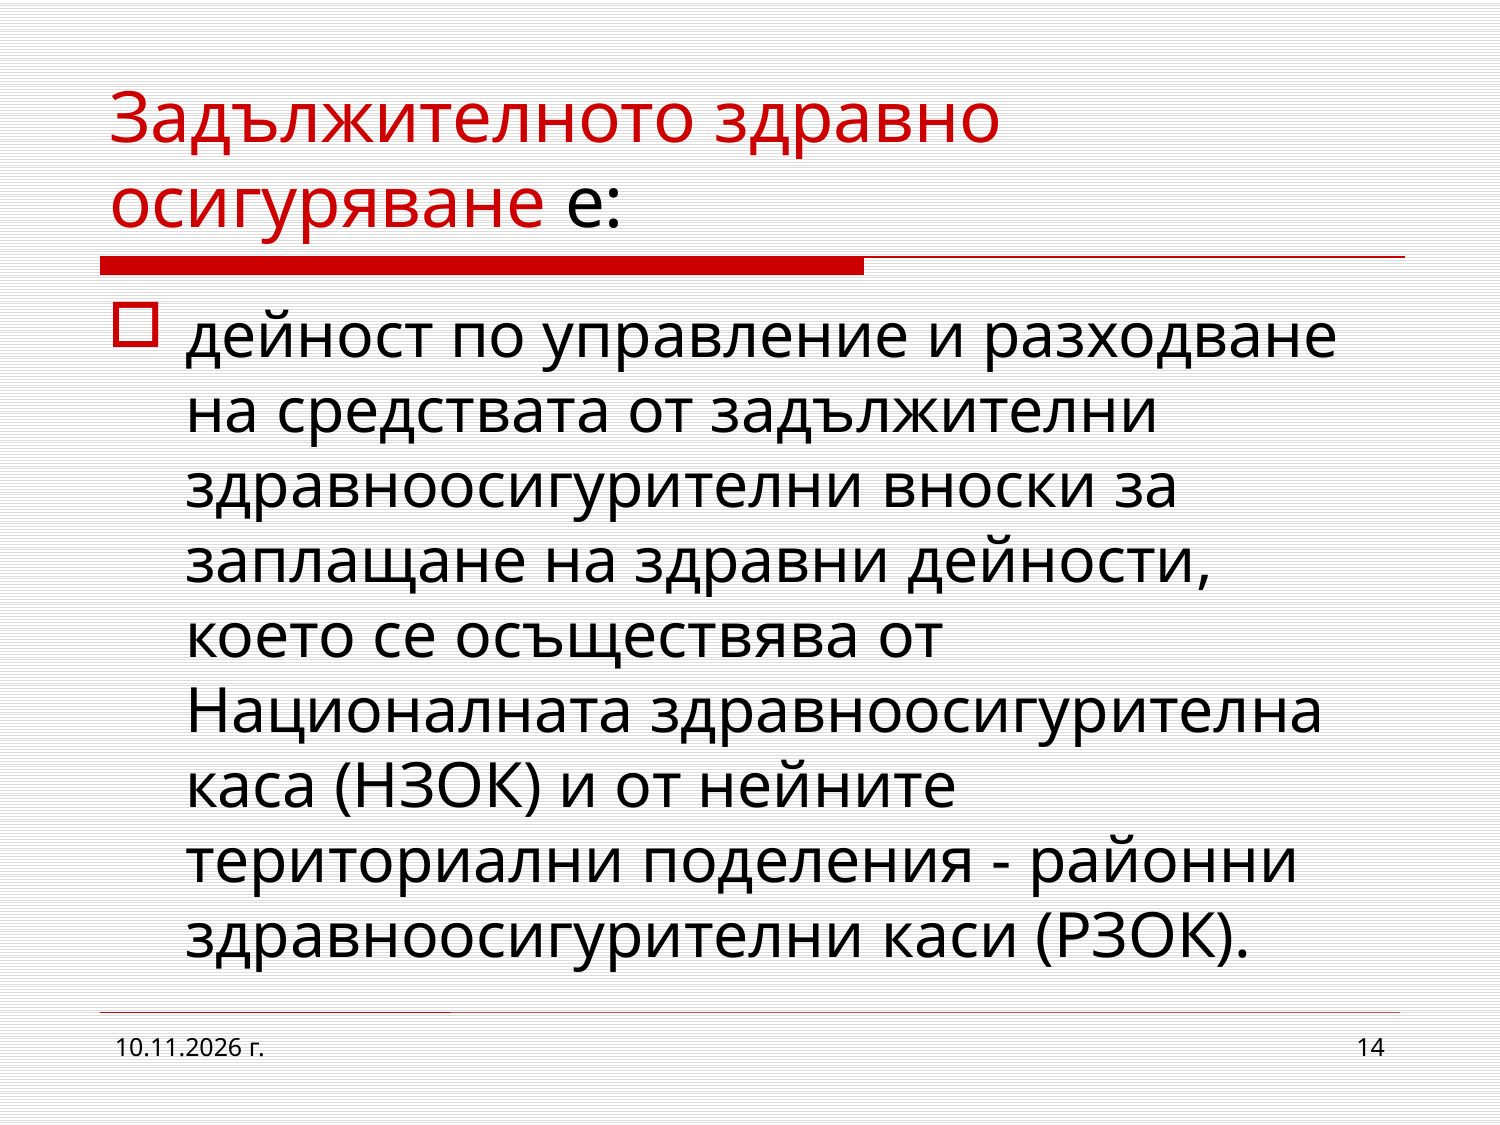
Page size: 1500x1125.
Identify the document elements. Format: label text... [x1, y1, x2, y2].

title Задължителното здравно осигуряване е: [94, 50, 1407, 250]
list дейност по управление и разходване на средствата от задължителни здравноосигурителни вноски за заплащане на здравни дейности, което се осъществява от Националната здравноосигурителна каса (НЗОК) и от нейните териториални поделения - районни здравноосигурителни каси (РЗОК). [92, 287, 1406, 1047]
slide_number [99, 1024, 425, 1103]
slide_number 14 [1074, 1047, 1400, 1103]
